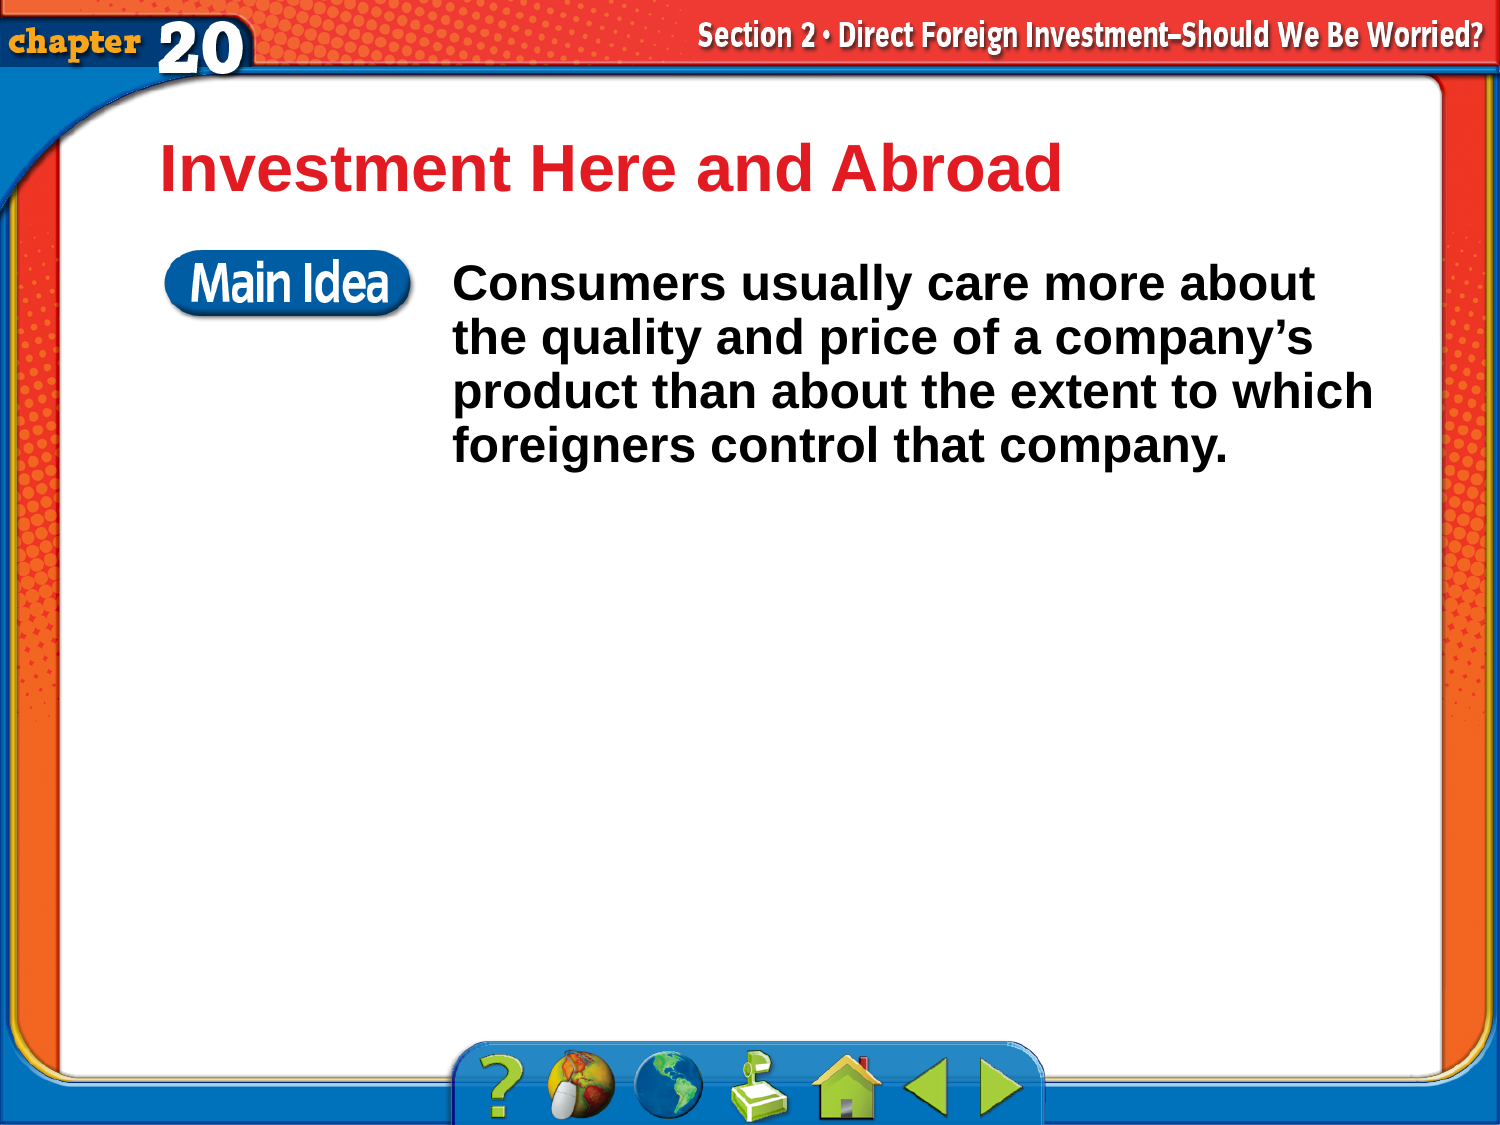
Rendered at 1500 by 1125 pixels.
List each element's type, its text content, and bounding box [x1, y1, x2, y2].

text_box Investment Here and Abroad [145, 126, 1308, 214]
text_box Consumers usually care more about the quality and price of a company’s product than about the extent to which foreigners control that company. [437, 249, 1413, 481]
picture [0, 0, 1500, 1125]
